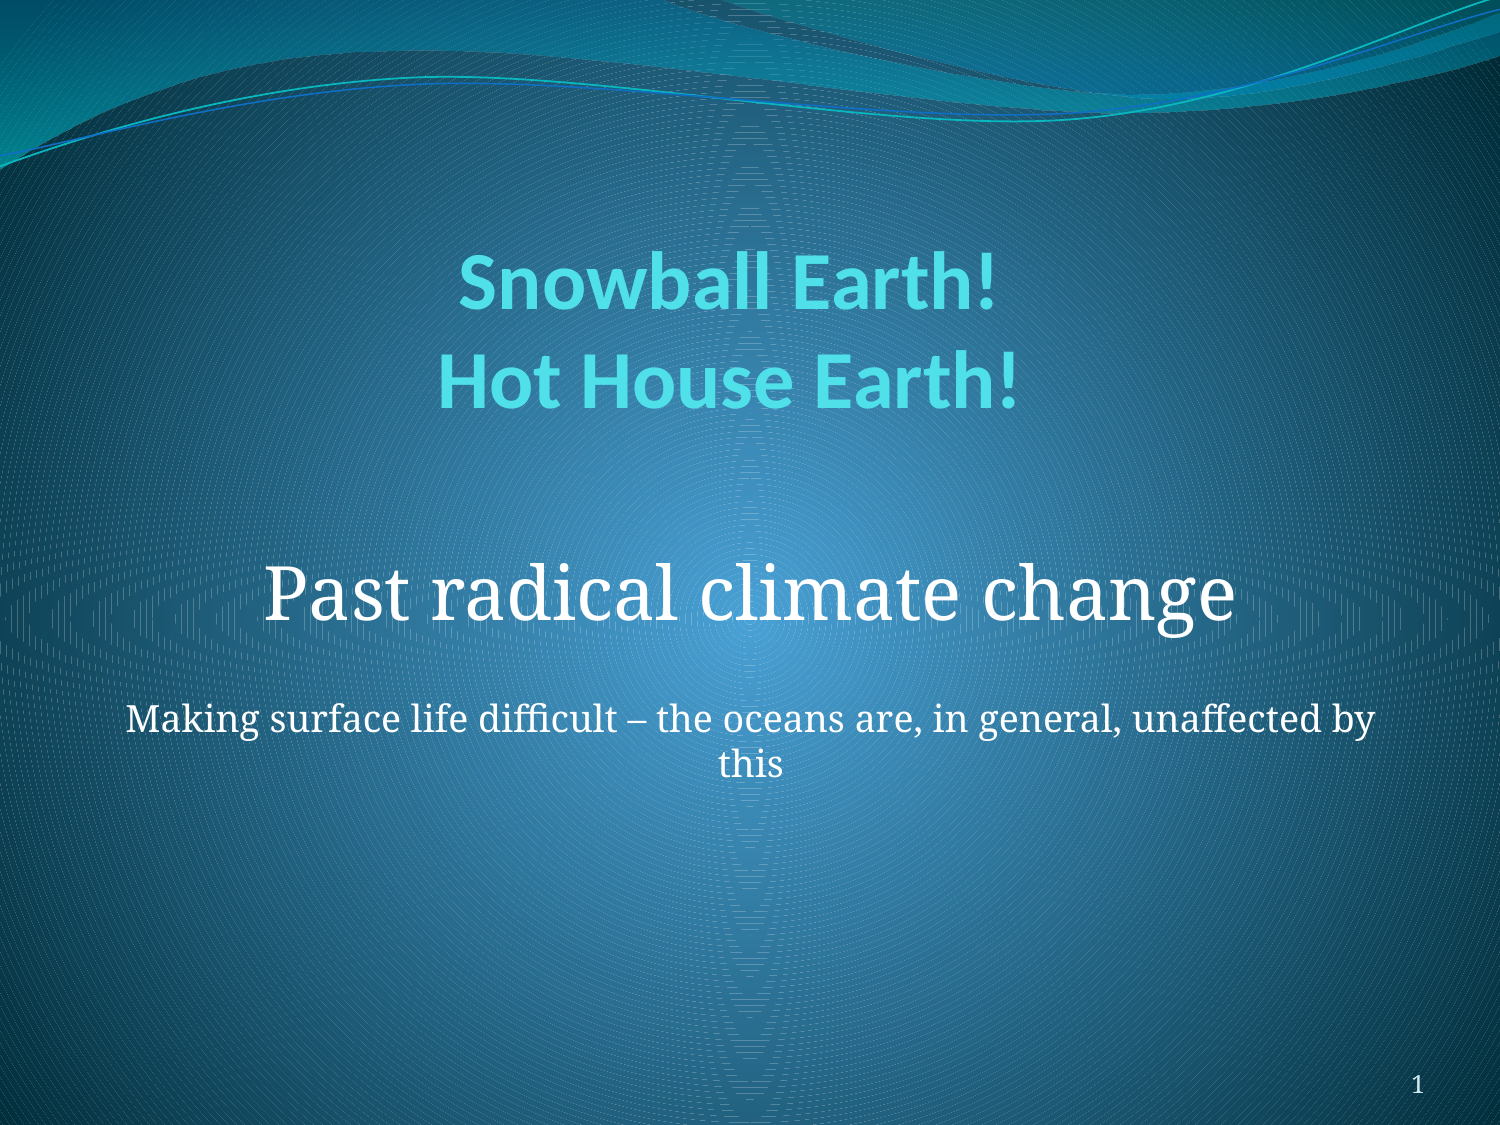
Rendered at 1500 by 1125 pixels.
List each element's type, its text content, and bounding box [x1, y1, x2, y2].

subtitle Past radical climate change Making surface life difficult – the oceans are, in general, unaffected by this [112, 537, 1400, 763]
title Snowball Earth! Hot House Earth! [87, 224, 1376, 425]
slide_number 1 [1299, 1042, 1425, 1103]
